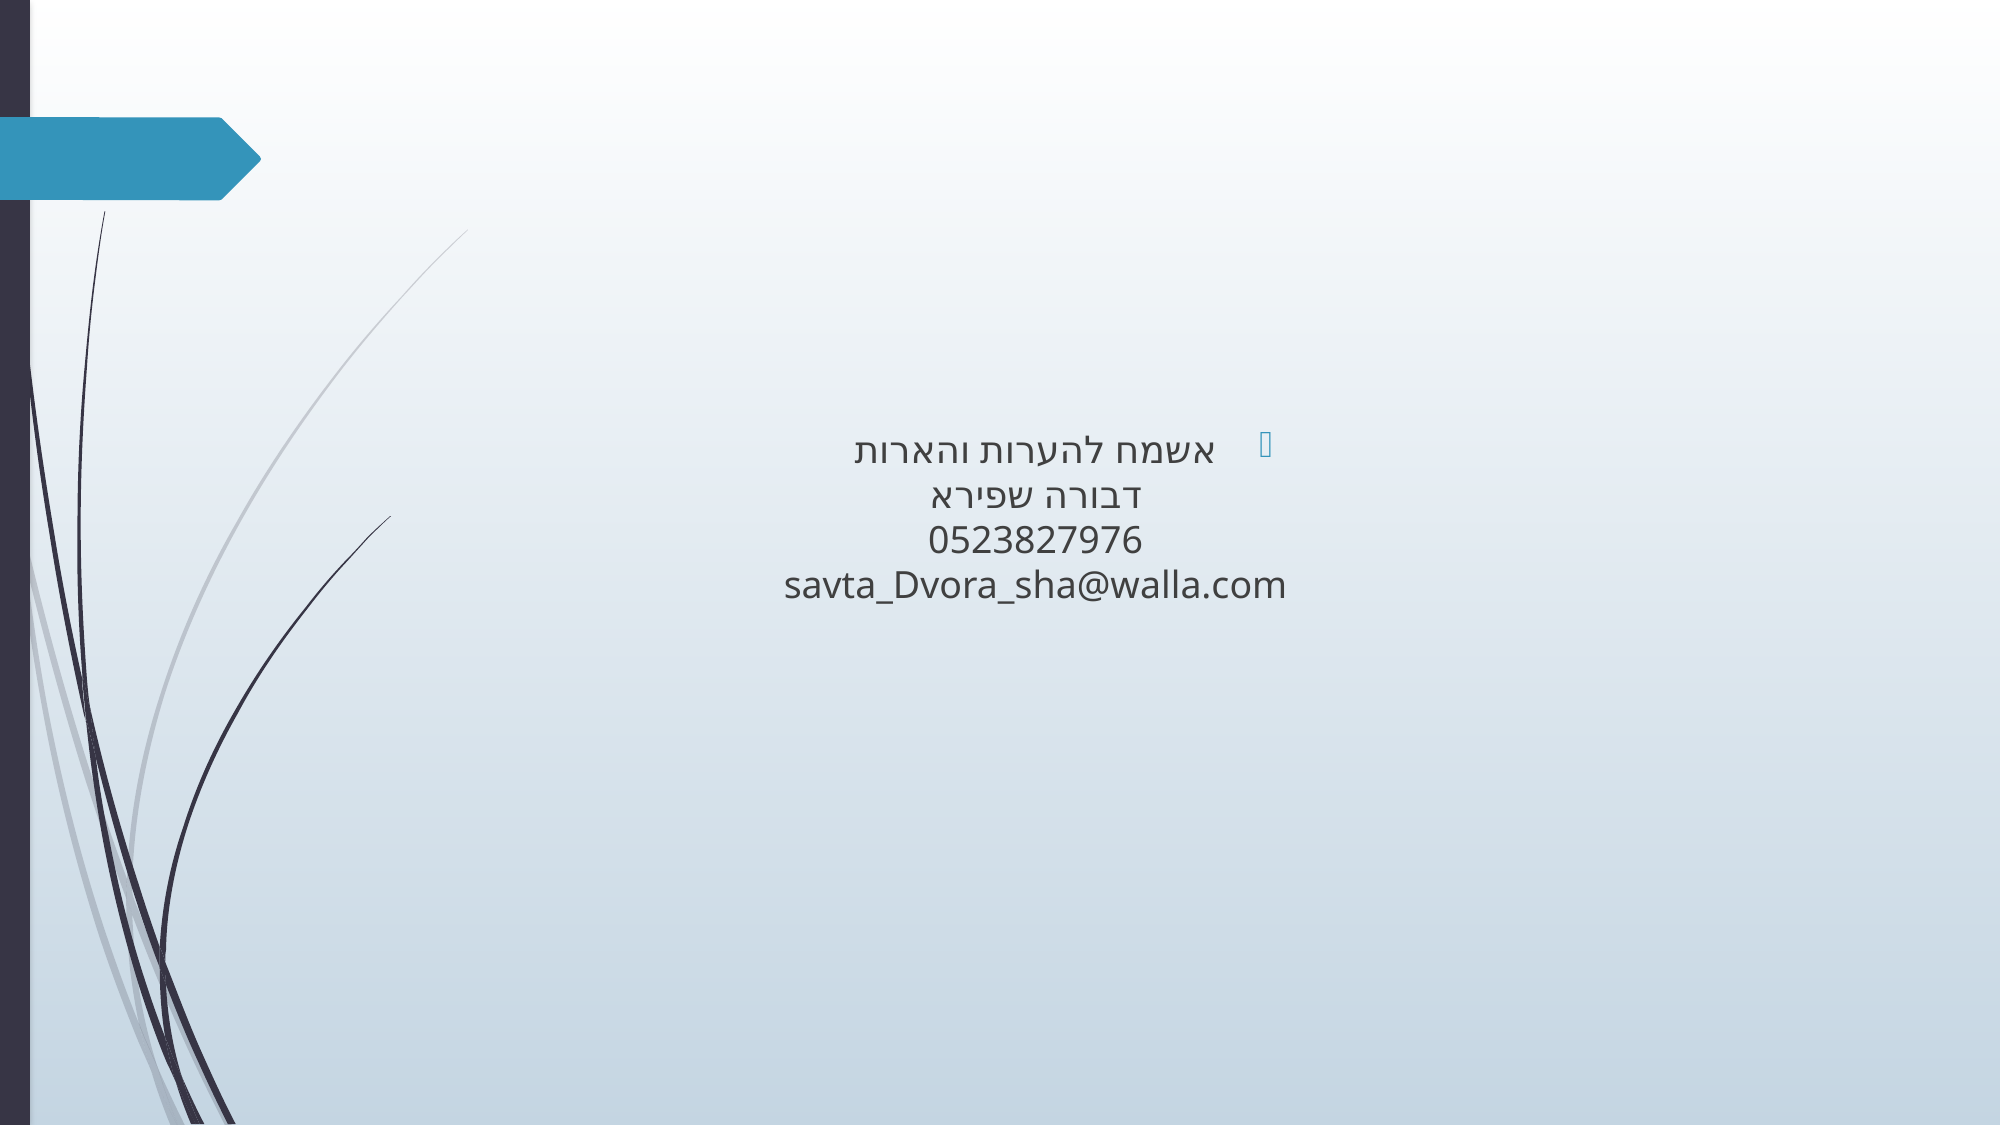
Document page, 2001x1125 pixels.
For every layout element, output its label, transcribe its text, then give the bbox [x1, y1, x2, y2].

list אשמח להערות והארות דבורה שפירא 0523827976 savta_Dvora_sha@walla.com [332, 418, 1795, 1039]
